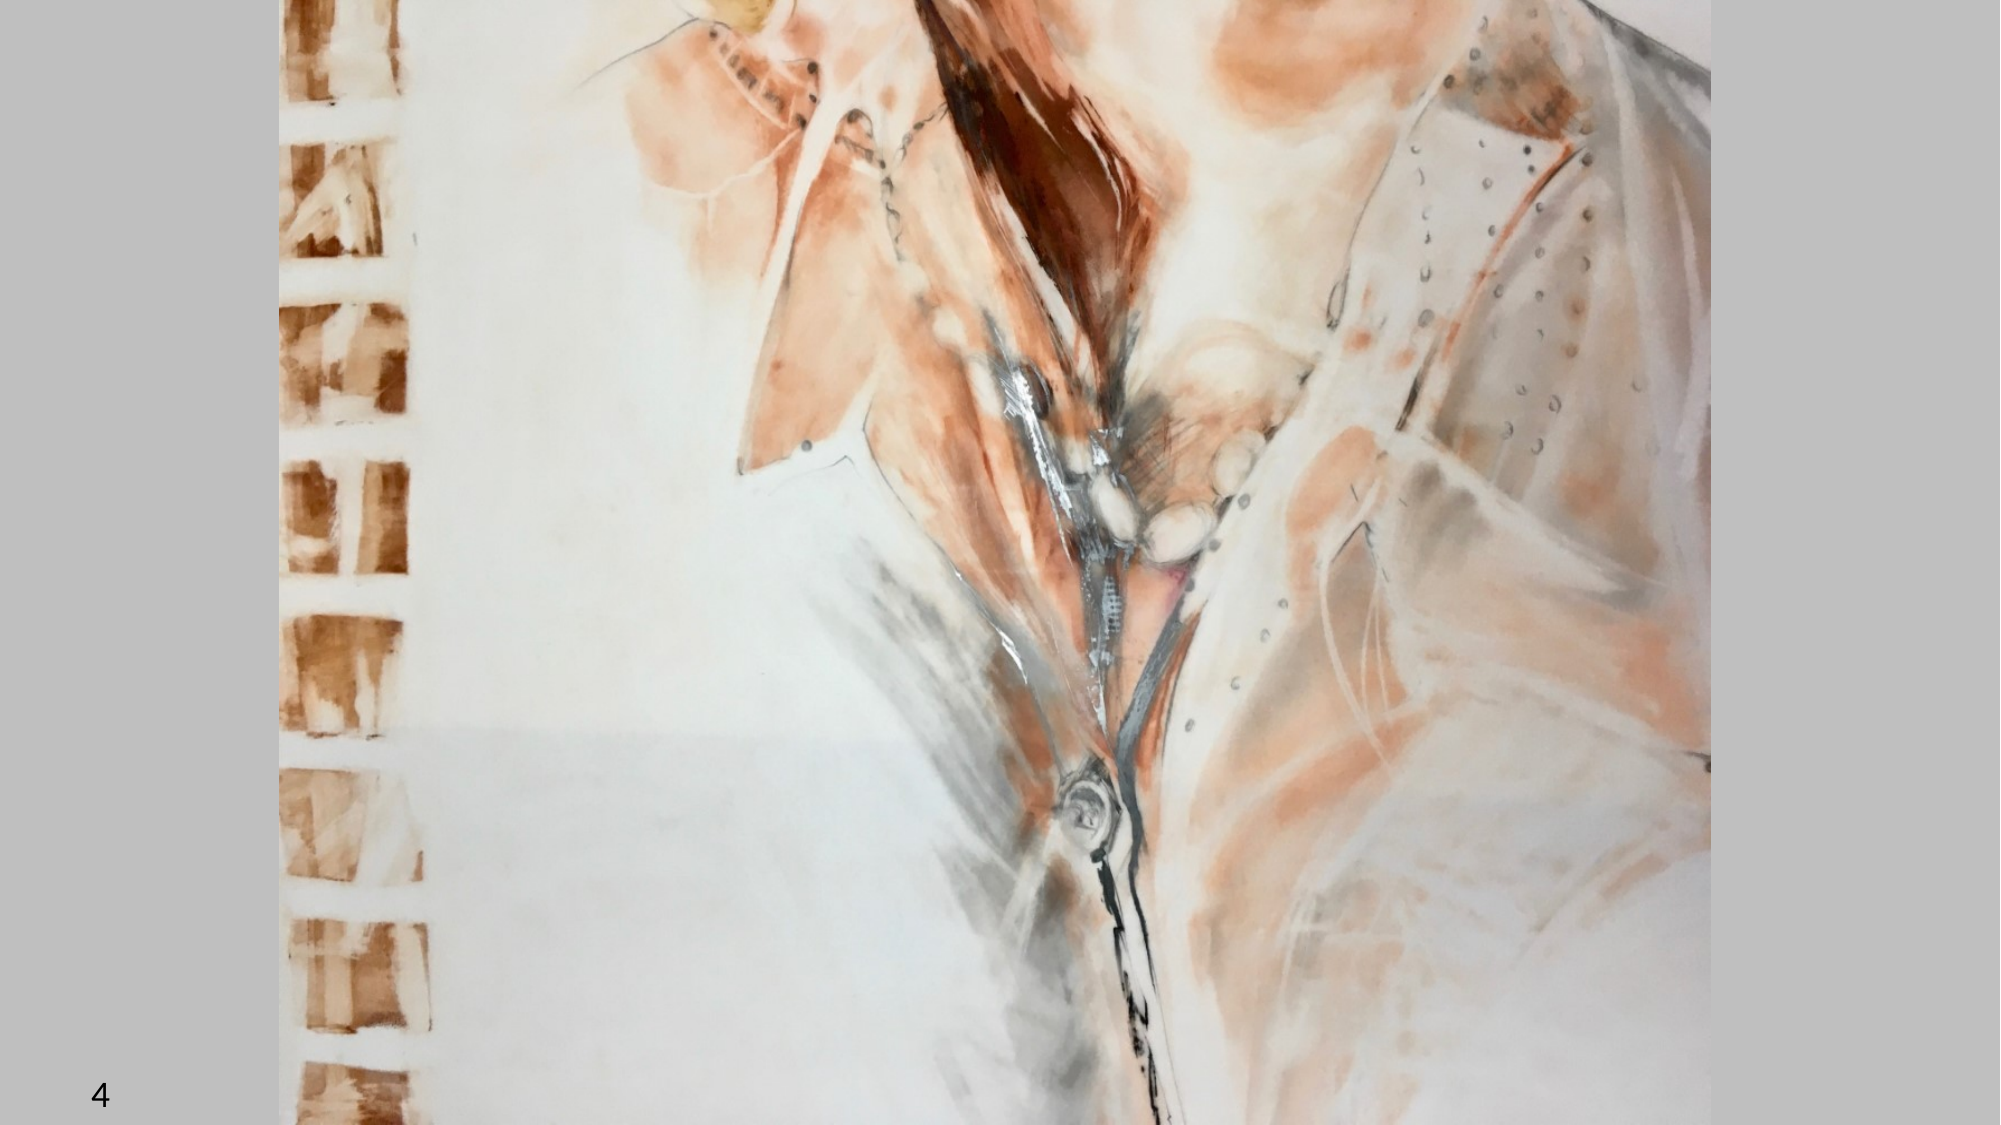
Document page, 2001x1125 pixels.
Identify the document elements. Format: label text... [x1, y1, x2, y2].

picture [279, 0, 1711, 1125]
text_box 4 [76, 1062, 126, 1123]
